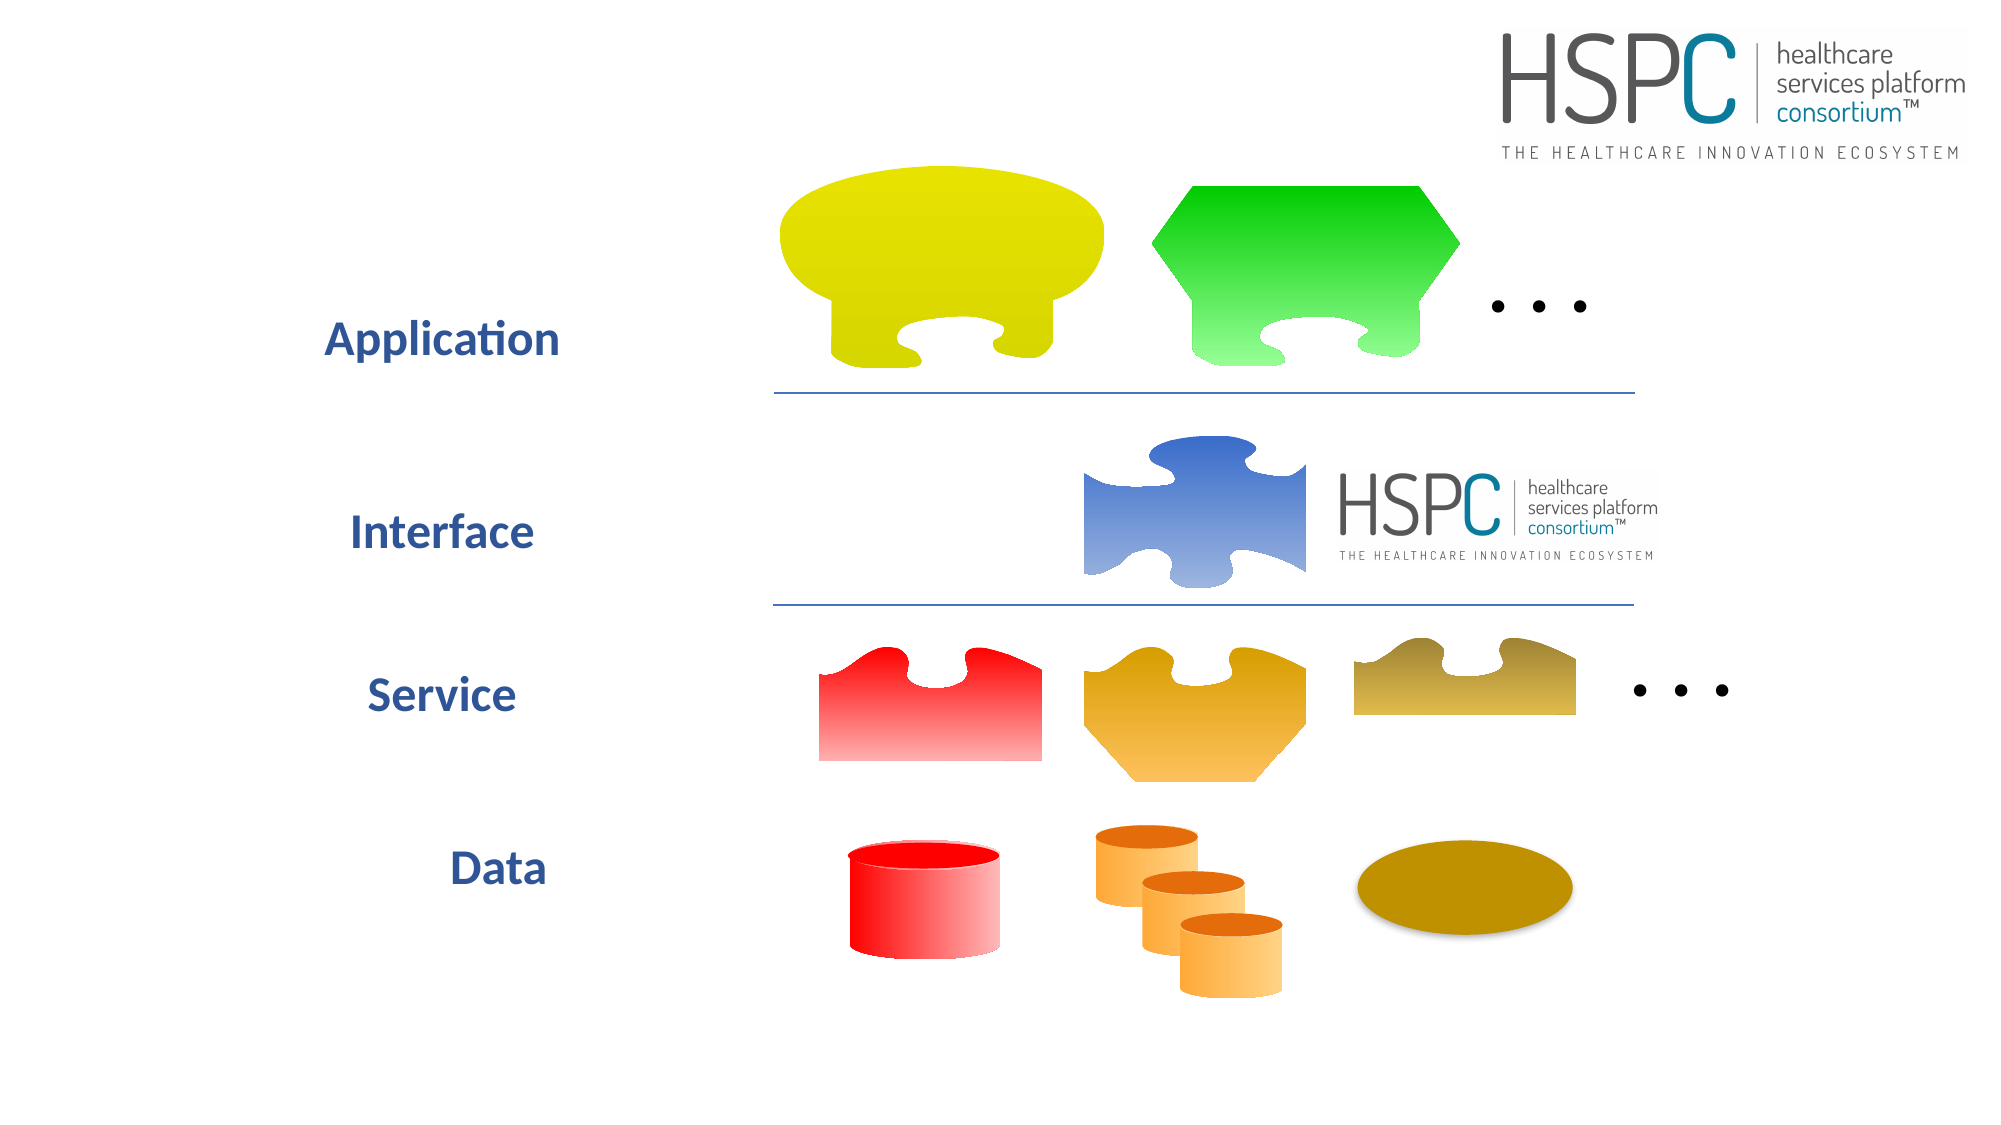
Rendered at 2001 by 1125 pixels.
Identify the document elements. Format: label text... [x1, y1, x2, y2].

text_box [1141, 883, 1247, 957]
text_box [848, 839, 1002, 961]
text_box [818, 645, 1043, 763]
text_box [846, 841, 1001, 870]
text_box Application [309, 303, 688, 374]
text_box Interface [334, 496, 663, 567]
picture [1337, 469, 1661, 564]
text_box [1082, 645, 1307, 784]
text_box . . . [1615, 605, 1750, 721]
text_box [1356, 839, 1574, 936]
text_box [1353, 636, 1578, 715]
text_box . . . [1472, 221, 1607, 337]
text_box [1094, 838, 1200, 909]
text_box Service [352, 659, 645, 730]
text_box [1179, 912, 1284, 938]
text_box [779, 164, 1106, 369]
text_box [1082, 434, 1307, 590]
text_box [1140, 870, 1246, 896]
text_box [1178, 925, 1284, 1000]
picture [1498, 27, 1969, 165]
text_box Data [379, 832, 619, 903]
text_box [1150, 184, 1462, 368]
text_box [1094, 824, 1200, 850]
